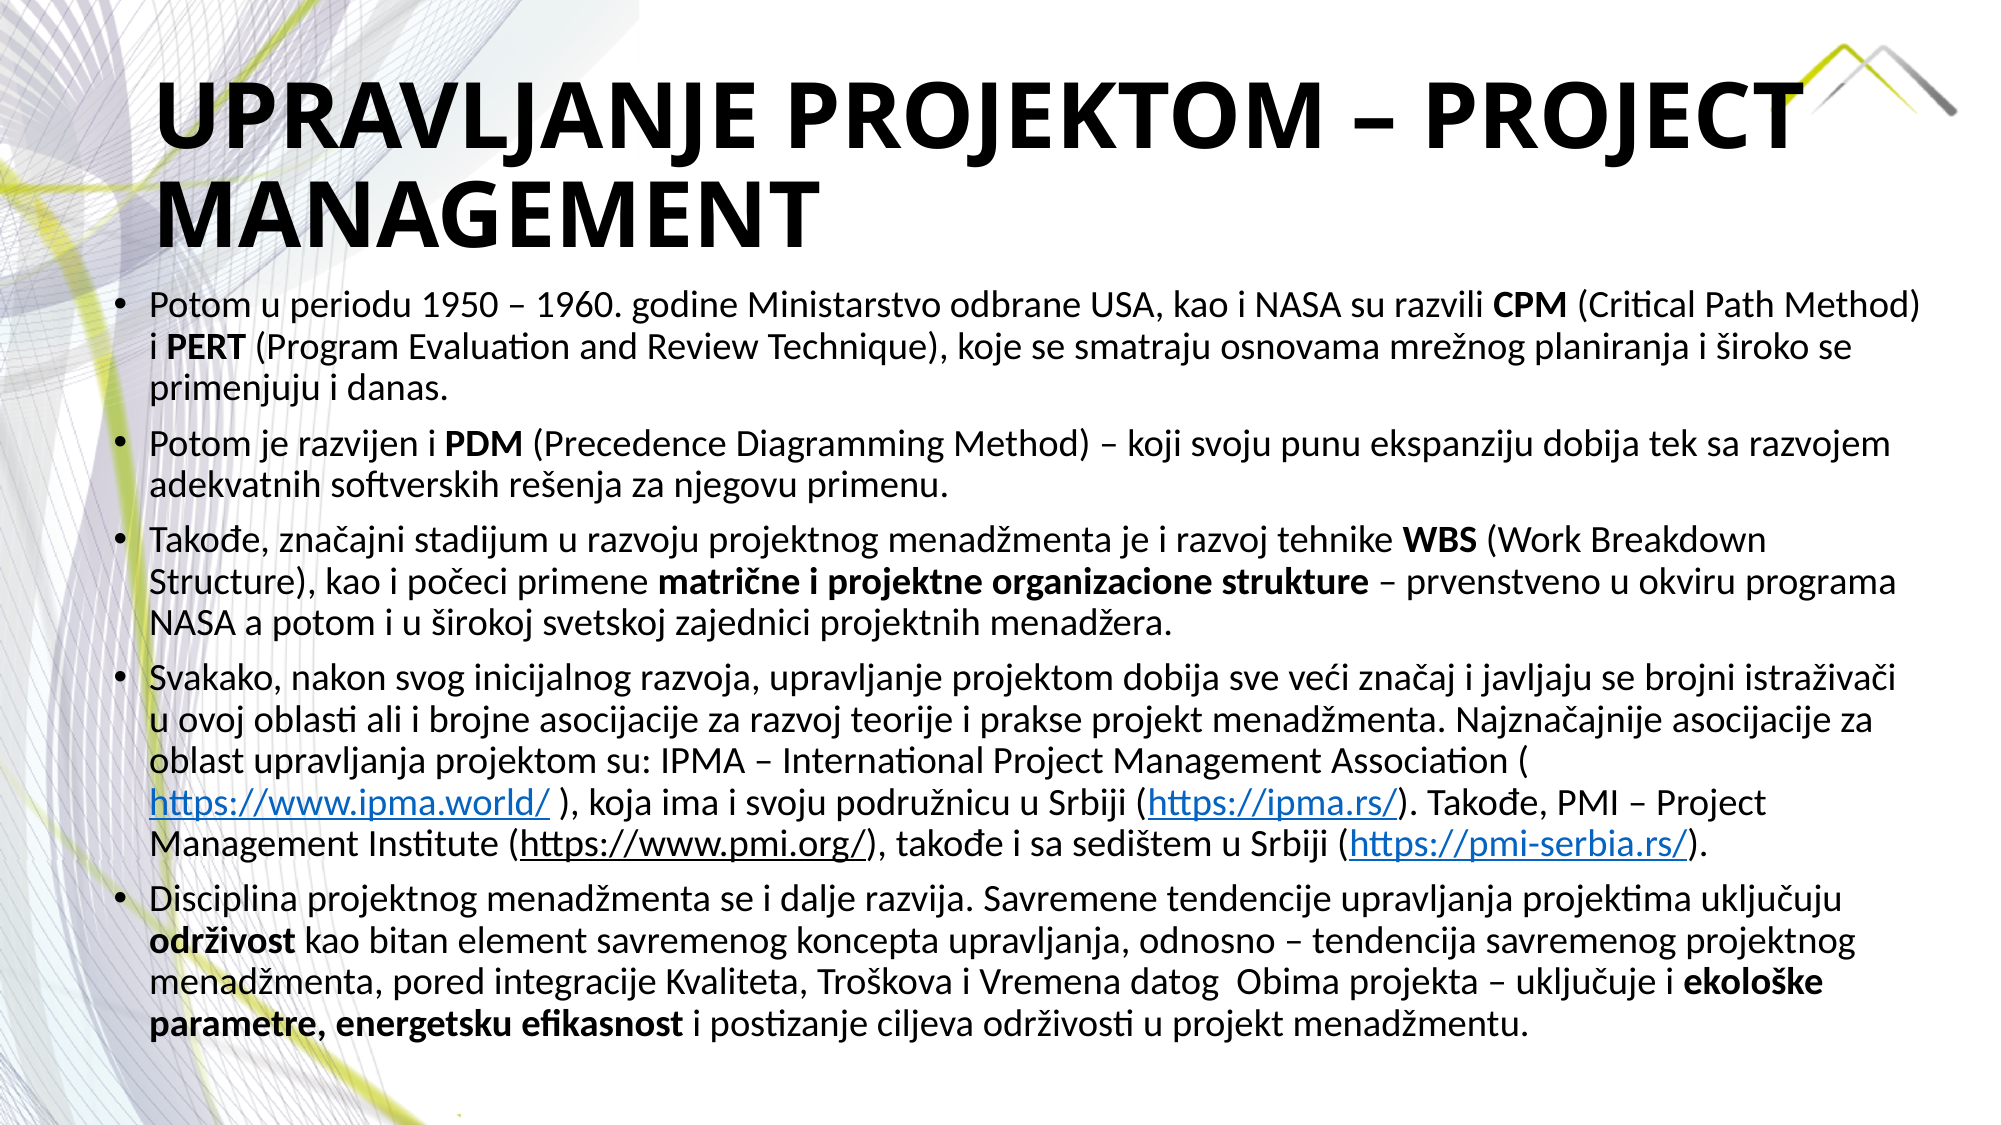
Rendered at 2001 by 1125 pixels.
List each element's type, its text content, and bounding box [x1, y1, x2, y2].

title UPRAVLJANJE PROJEKTOM – PROJECT MANAGEMENT [137, 59, 1863, 277]
picture [0, 0, 661, 1125]
list Potom u periodu 1950 – 1960. godine Ministarstvo odbrane USA, kao i NASA su razvili CPM (Critical Path Method) i PERT (Program Evaluation and Review Technique), koje se smatraju osnovama mrežnog planiranja i široko se primenjuju i danas. Potom je razvijen i PDM (Precedence Diagramming Method) – koji svoju punu ekspanziju dobija tek sa razvojem adekvatnih softverskih rešenja za njegovu primenu. Takođe, značajni stadijum u razvoju projektnog menadžmenta je i razvoj tehnike WBS (Work Breakdown Structure), kao i počeci primene matrične i projektne organizacione strukture – prvenstveno u okviru programa NASA a potom i u širokoj svetskoj zajednici projektnih menadžera. Svakako, nakon svog inicijalnog razvoja, upravljanje projektom dobija sve veći značaj i javljaju se brojni istraživači u ovoj oblasti ali i brojne asocijacije za razvoj teorije i prakse projekt menadžmenta. Najznačajnije asocijacije za oblast upravljanja projektom su: IPMA – International Project Management Association (https://www.ipma.world/ ), koja ima i svoju podružnicu u Srbiji (https://ipma.rs/). Takođe, PMI – Project Management Institute (https://www.pmi.org/), takođe i sa sedištem u Srbiji (https://pmi-serbia.rs/). Disciplina projektnog menadžmenta se i dalje razvija. Savremene tendencije upravljanja projektima uključuju održivost kao bitan element savremenog koncepta upravljanja, odnosno – tendencija savremenog projektnog menadžmenta, pored integracije Kvaliteta, Troškova i Vremena datog Obima projekta – uključuje i ekološke parametre, energetsku efikasnost i postizanje ciljeva održivosti u projekt menadžmentu. [98, 277, 1942, 1061]
picture [1718, 0, 2000, 167]
